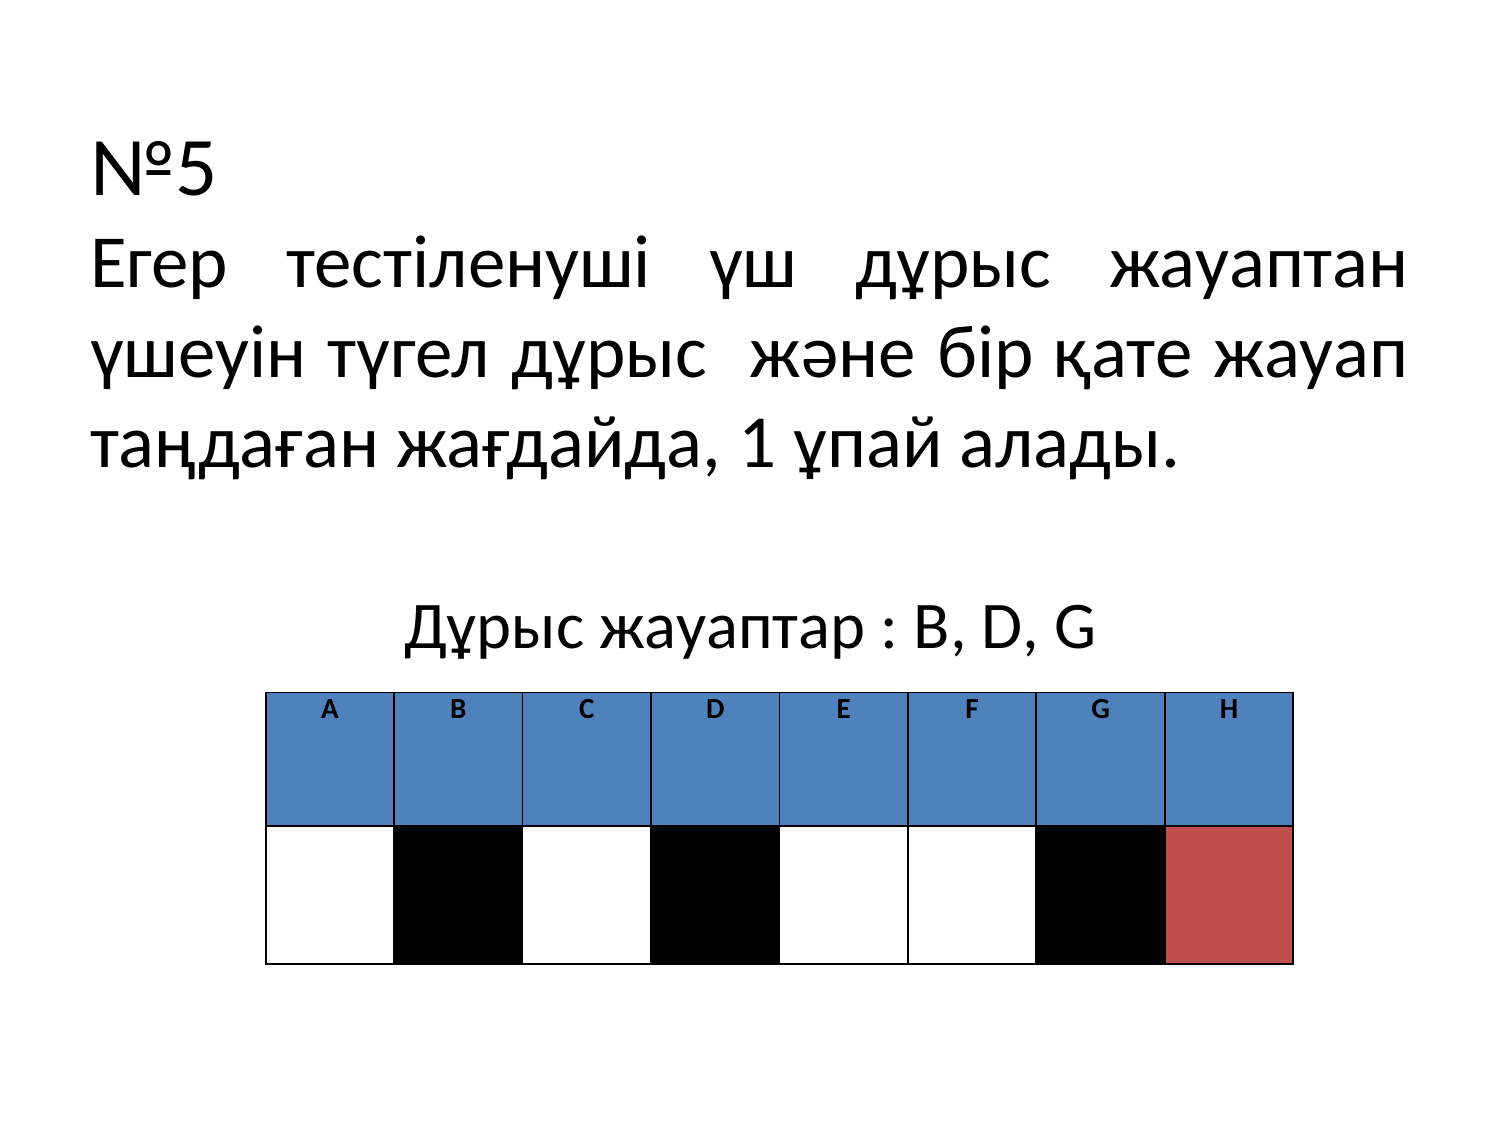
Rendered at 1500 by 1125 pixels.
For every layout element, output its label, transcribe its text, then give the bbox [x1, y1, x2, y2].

table_cell [909, 827, 1035, 963]
table_cell [652, 827, 779, 963]
table_cell [1166, 827, 1292, 963]
table_header F [909, 693, 1035, 825]
table_header D [652, 693, 779, 825]
table_cell [1037, 827, 1164, 963]
table_header E [780, 693, 907, 825]
table_cell [523, 827, 650, 963]
table_header A [267, 693, 393, 825]
text_box Дұрыс жауаптар : B, D, G [142, 574, 1359, 1005]
table_cell [267, 827, 393, 963]
table_cell [780, 827, 907, 963]
table_cell [395, 827, 522, 963]
table_header C [523, 693, 650, 825]
table_header G [1037, 693, 1164, 825]
title №5 Егер тестіленуші үш дұрыс жауаптан үшеуін түгел дұрыс және бір қате жауап таңдаған жағдайда, 1 ұпай алады. [75, 55, 1425, 539]
table_header B [395, 693, 522, 825]
table_header H [1166, 693, 1292, 825]
